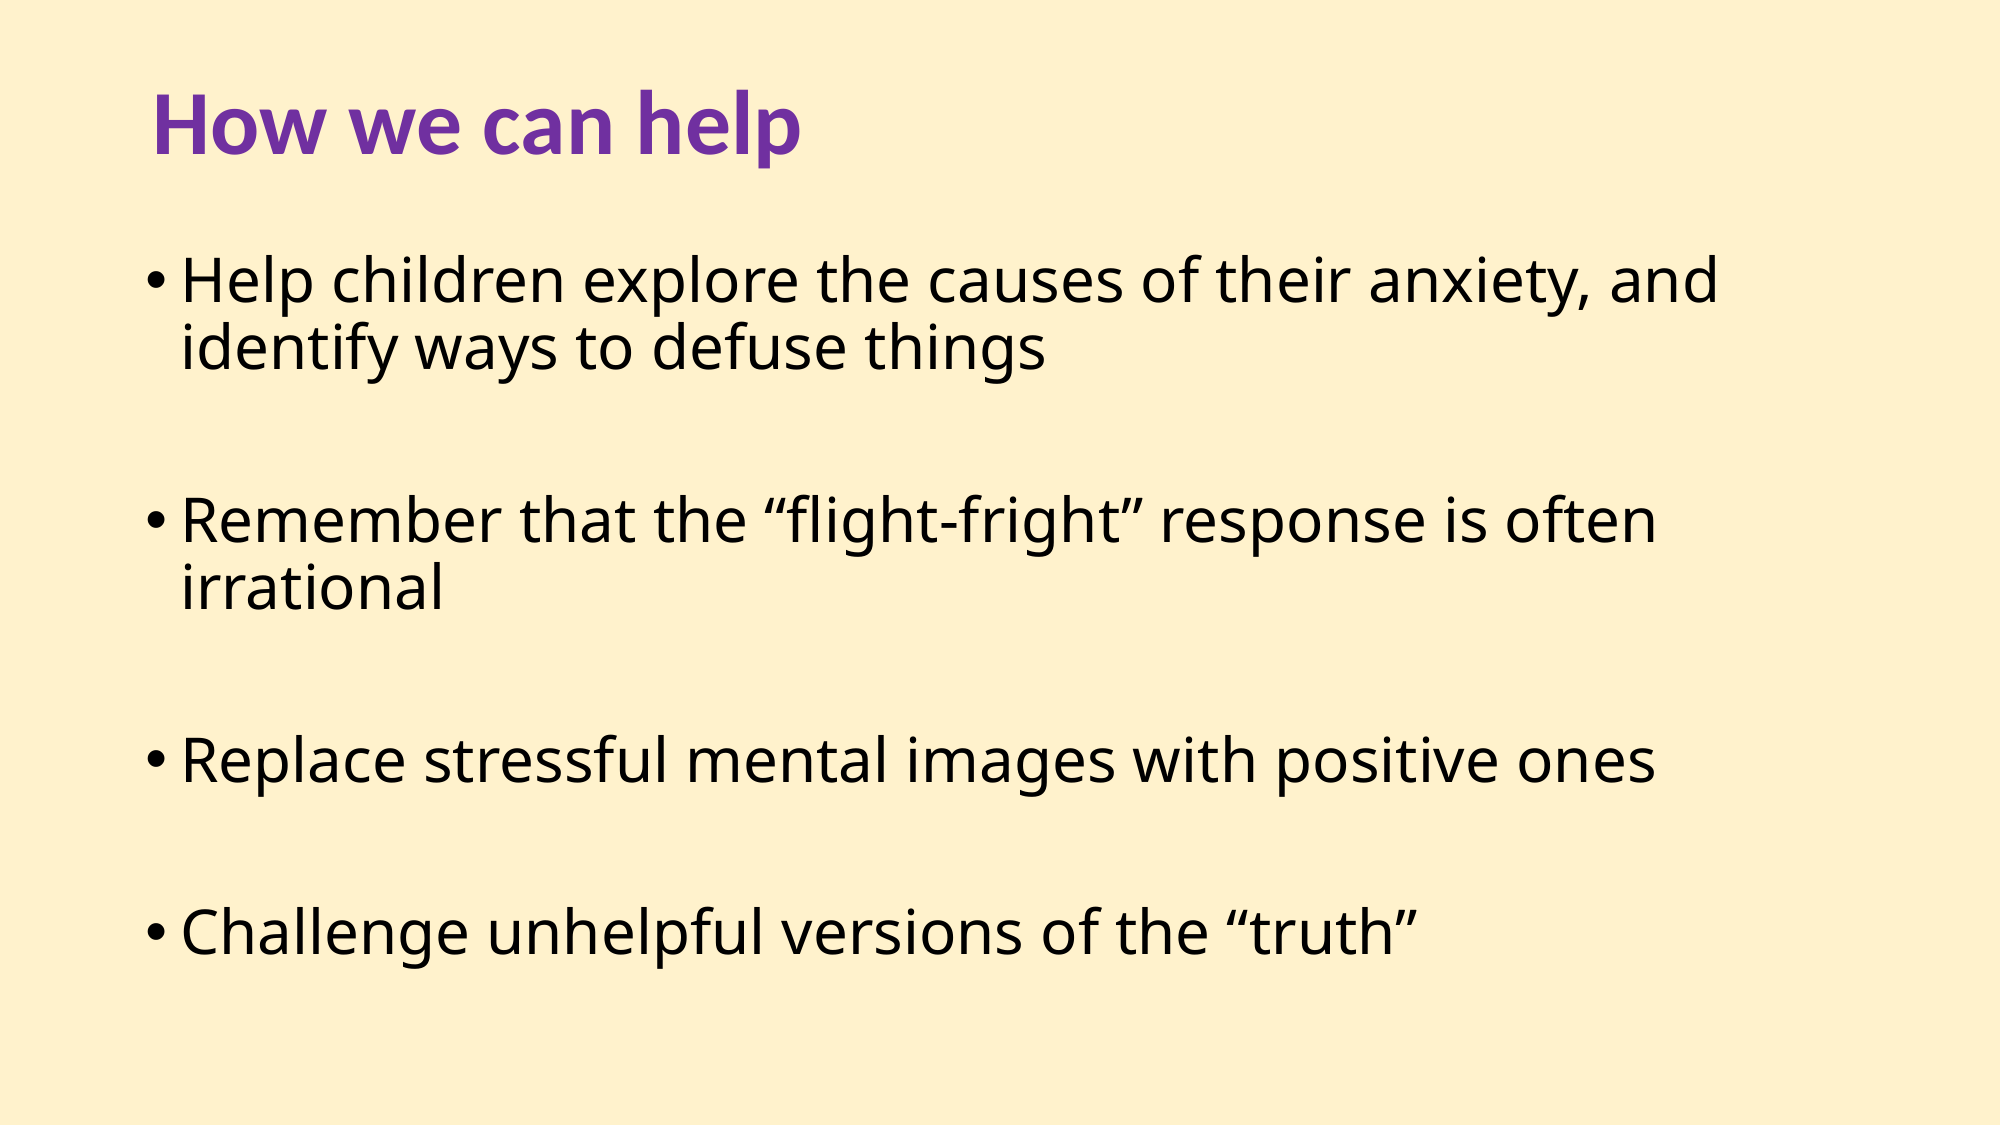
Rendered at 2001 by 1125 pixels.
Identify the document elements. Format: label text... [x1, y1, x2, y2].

list Help children explore the causes of their anxiety, and identify ways to defuse things Remember that the “flight-fright” response is often irrational Replace stressful mental images with positive ones Challenge unhelpful versions of the “truth” [130, 241, 1903, 978]
title How we can help [137, 35, 1863, 215]
